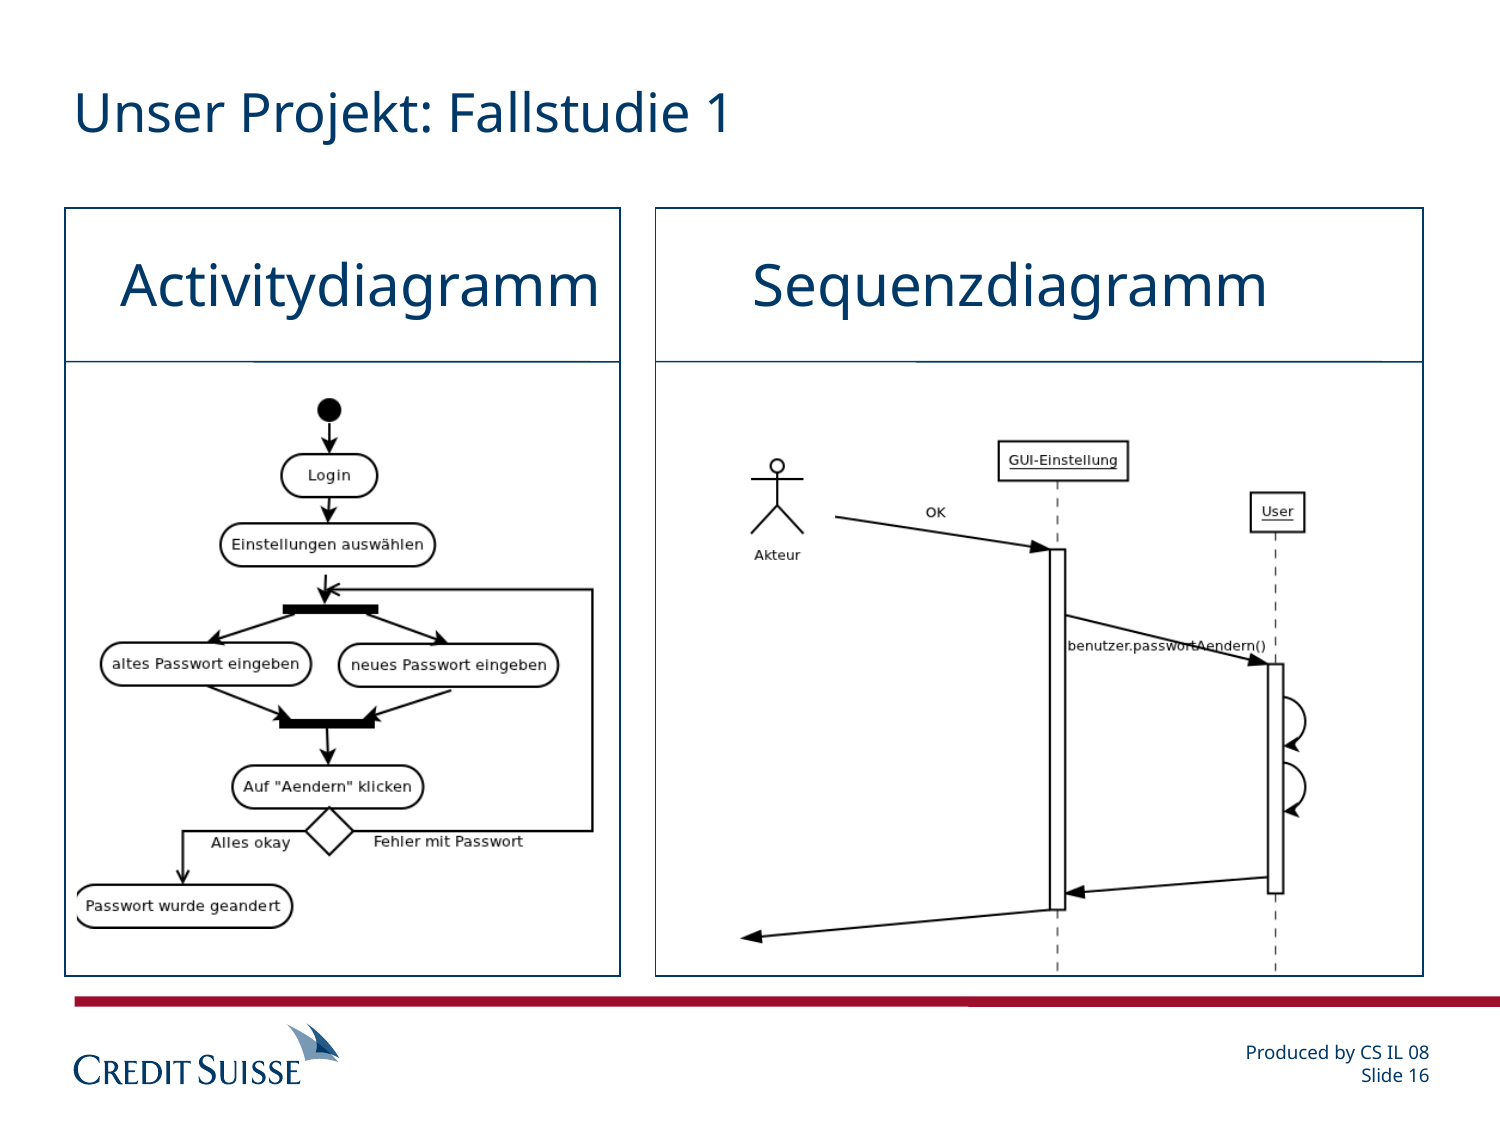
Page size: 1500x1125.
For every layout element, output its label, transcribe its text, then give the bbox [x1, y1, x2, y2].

text_box Sequenzdiagramm [737, 241, 1285, 326]
text_box [655, 207, 1424, 361]
text_box [655, 362, 1424, 976]
picture [76, 396, 606, 929]
text_box [64, 362, 620, 976]
picture [737, 423, 1318, 977]
text_box [64, 207, 620, 361]
text_box Activitydiagramm [105, 241, 616, 326]
title Unser Projekt: Fallstudie 1 [73, 86, 1425, 138]
